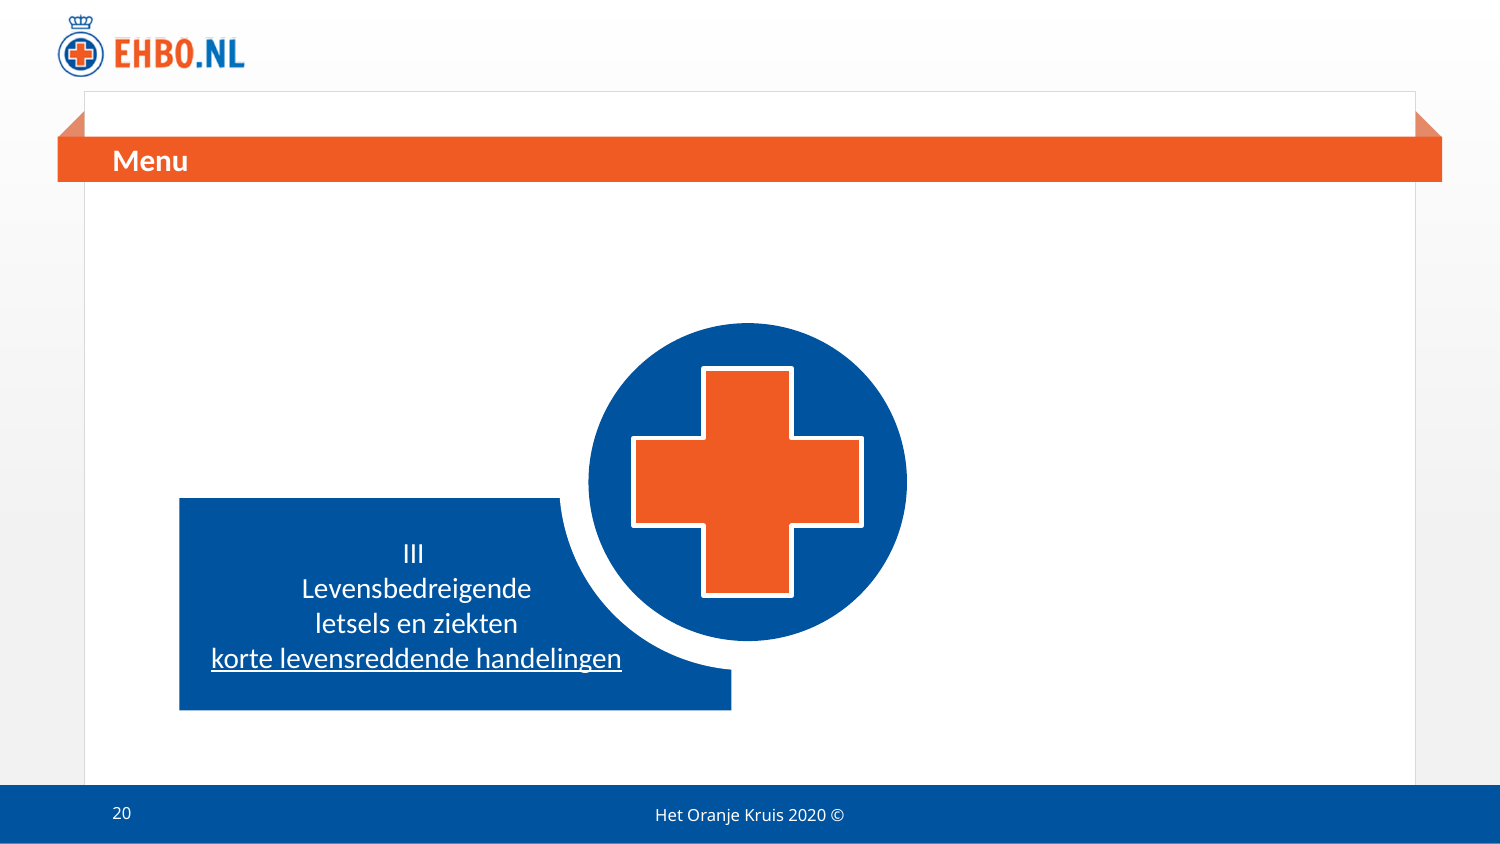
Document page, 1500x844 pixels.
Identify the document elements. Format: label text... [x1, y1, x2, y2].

footer Het Oranje Kruis 2020 © [512, 793, 988, 836]
text_box [66, 36, 244, 58]
text_box [112, 137, 1223, 183]
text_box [558, 293, 937, 671]
slide_number 20 [112, 793, 349, 836]
text_box III Levensbedreigende letsels en ziekten korte levensreddende handelingen [177, 496, 734, 712]
